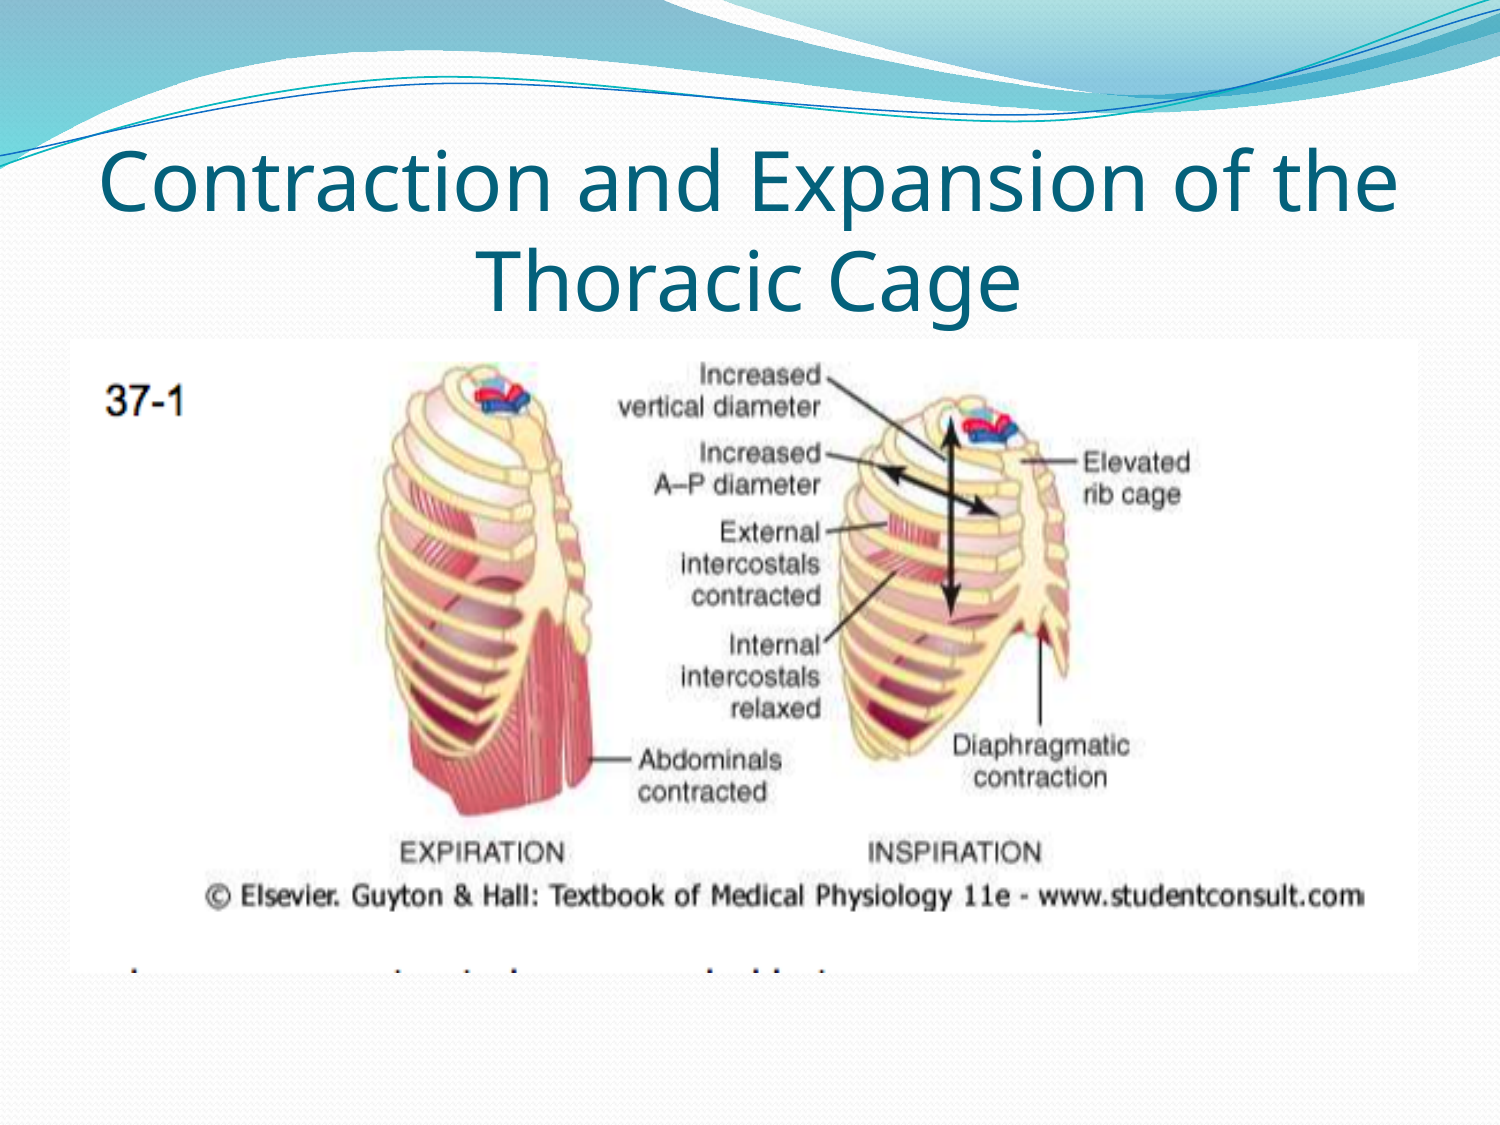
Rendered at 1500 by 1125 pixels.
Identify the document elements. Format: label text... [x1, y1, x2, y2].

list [70, 339, 1419, 973]
title Contraction and Expansion of the Thoracic Cage [75, 115, 1425, 329]
